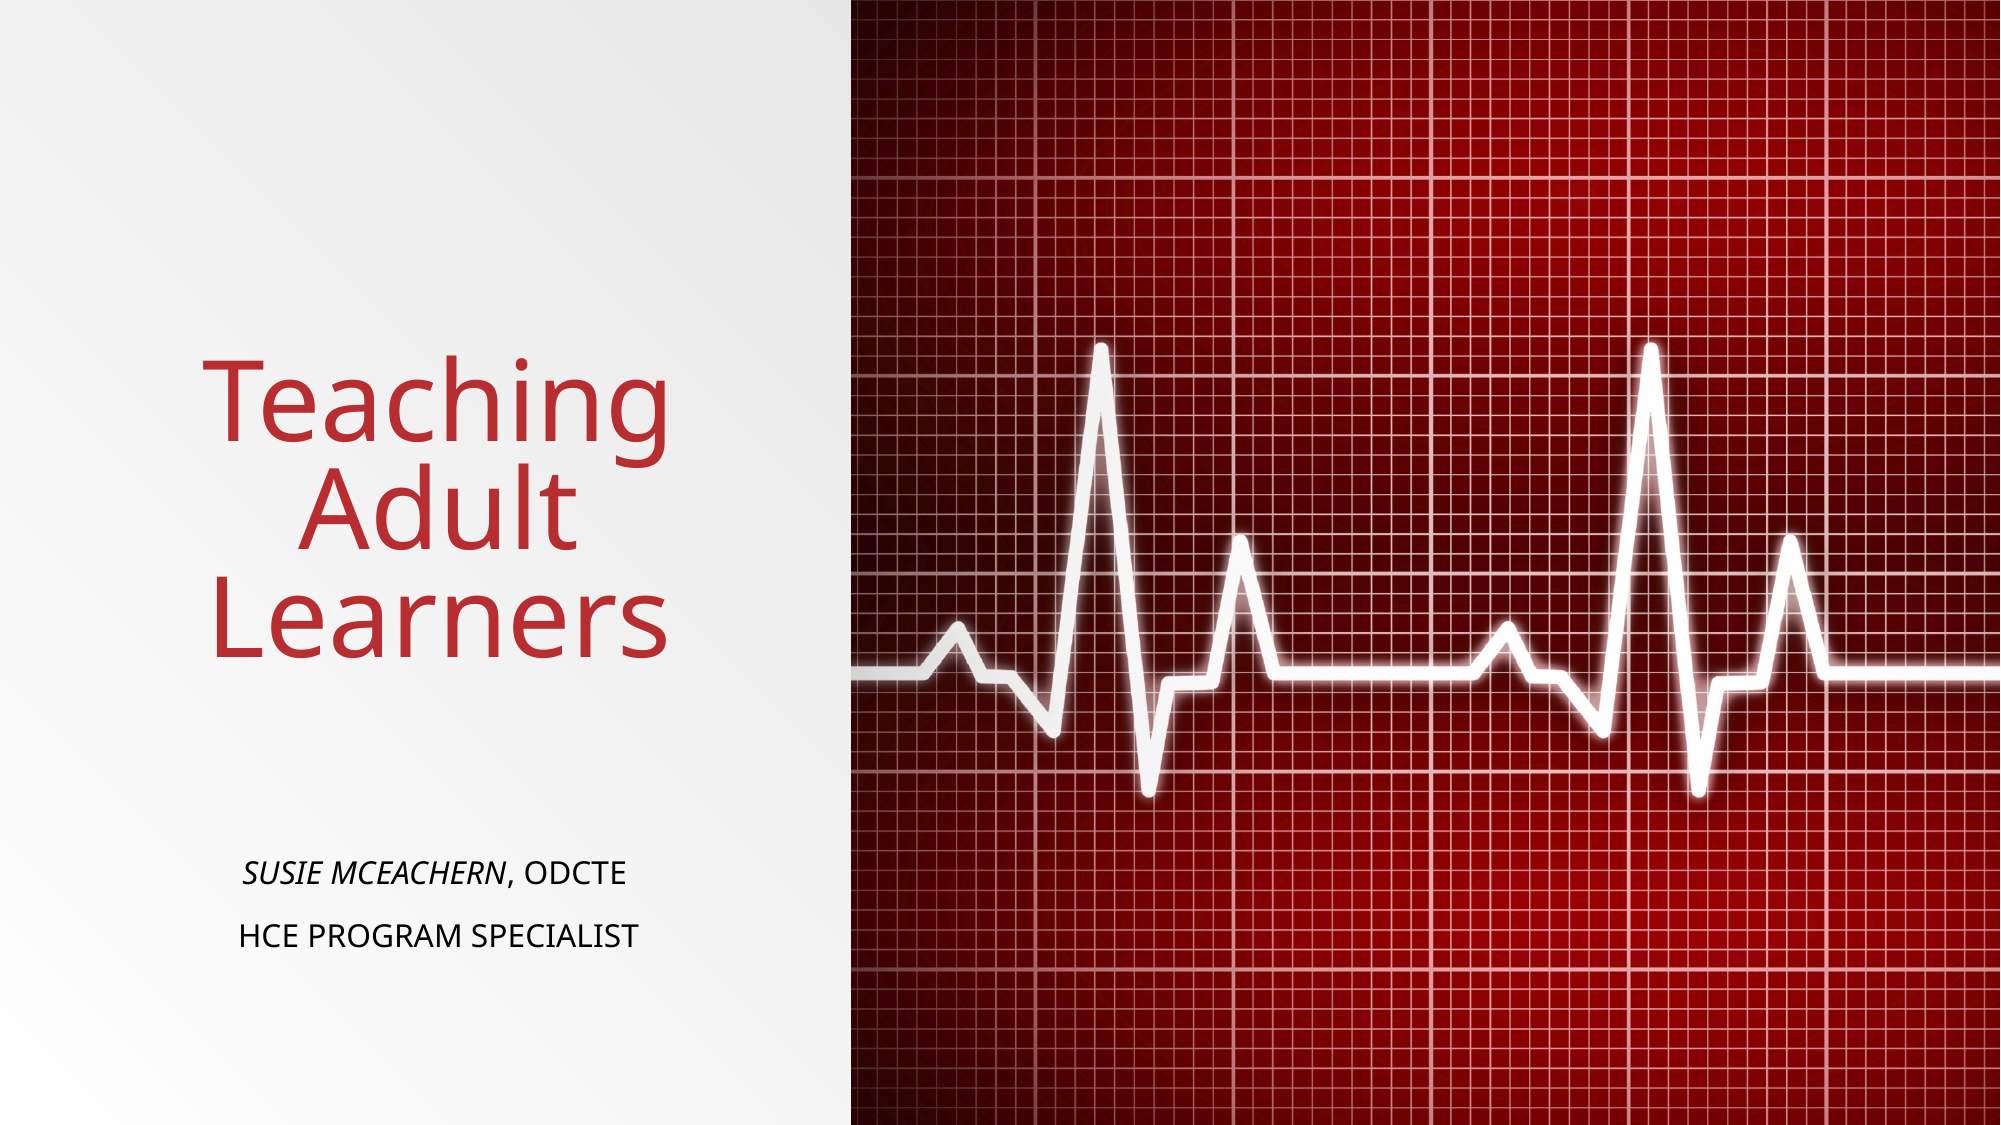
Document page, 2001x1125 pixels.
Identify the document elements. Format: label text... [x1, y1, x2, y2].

title Teaching Adult Learners [102, 299, 775, 822]
picture [851, 0, 2000, 1125]
subtitle Susie mceachern, odcte HCE Program specialist [102, 849, 775, 963]
